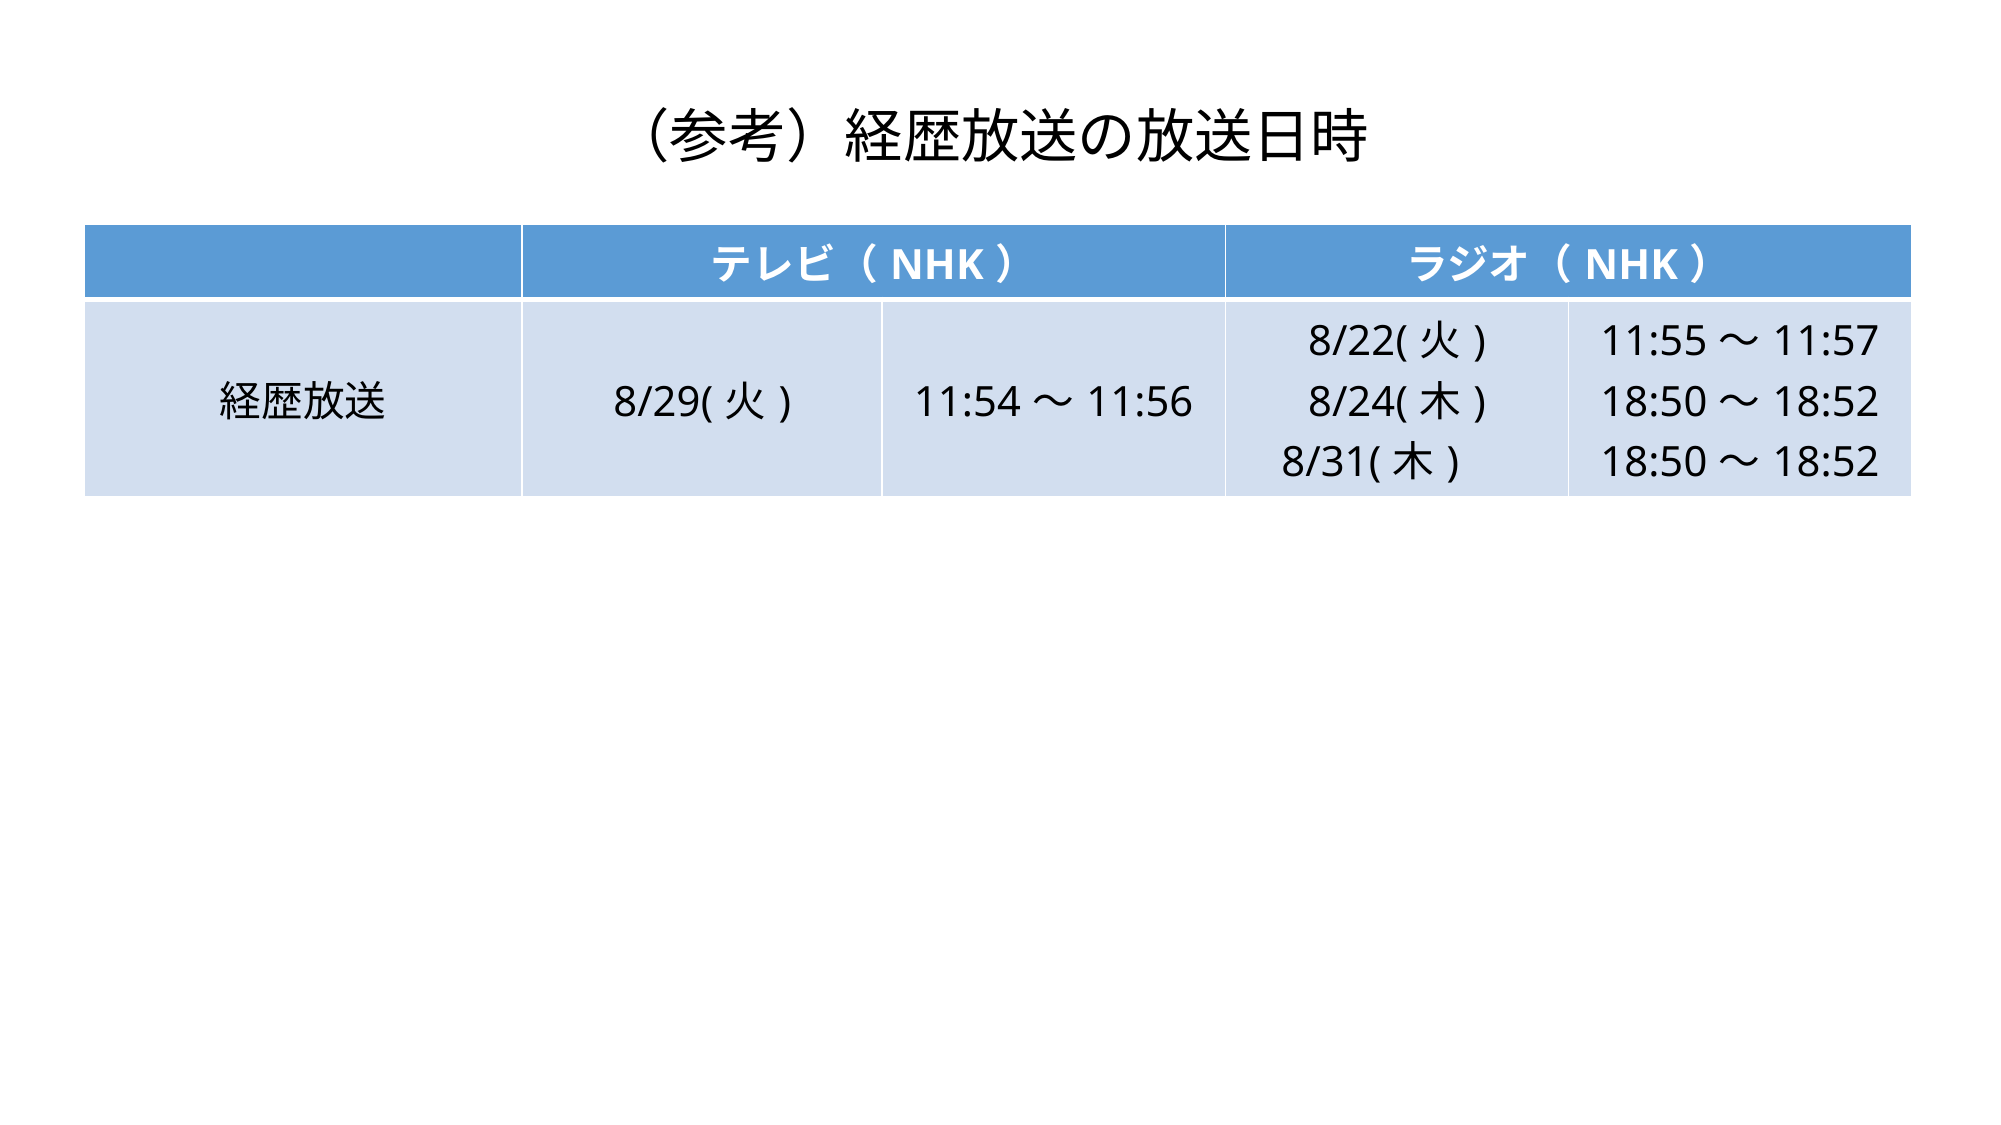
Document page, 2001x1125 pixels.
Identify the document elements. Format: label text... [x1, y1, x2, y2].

table_cell 経歴放送 [85, 302, 521, 496]
table_cell 8/29(火) [523, 302, 881, 496]
table_cell 8/22(火) 8/24(木) 8/31(木) [1226, 302, 1568, 496]
table_cell 11:54～11:56 [883, 302, 1225, 496]
table_header テレビ（NHK） [523, 225, 1225, 297]
table_header ラジオ（NHK） [1226, 225, 1911, 297]
table_header [85, 225, 521, 297]
table_cell 11:55～11:57 18:50～18:52 18:50～18:52 [1569, 302, 1911, 496]
title （参考）経歴放送の放送日時 [69, 29, 1912, 248]
